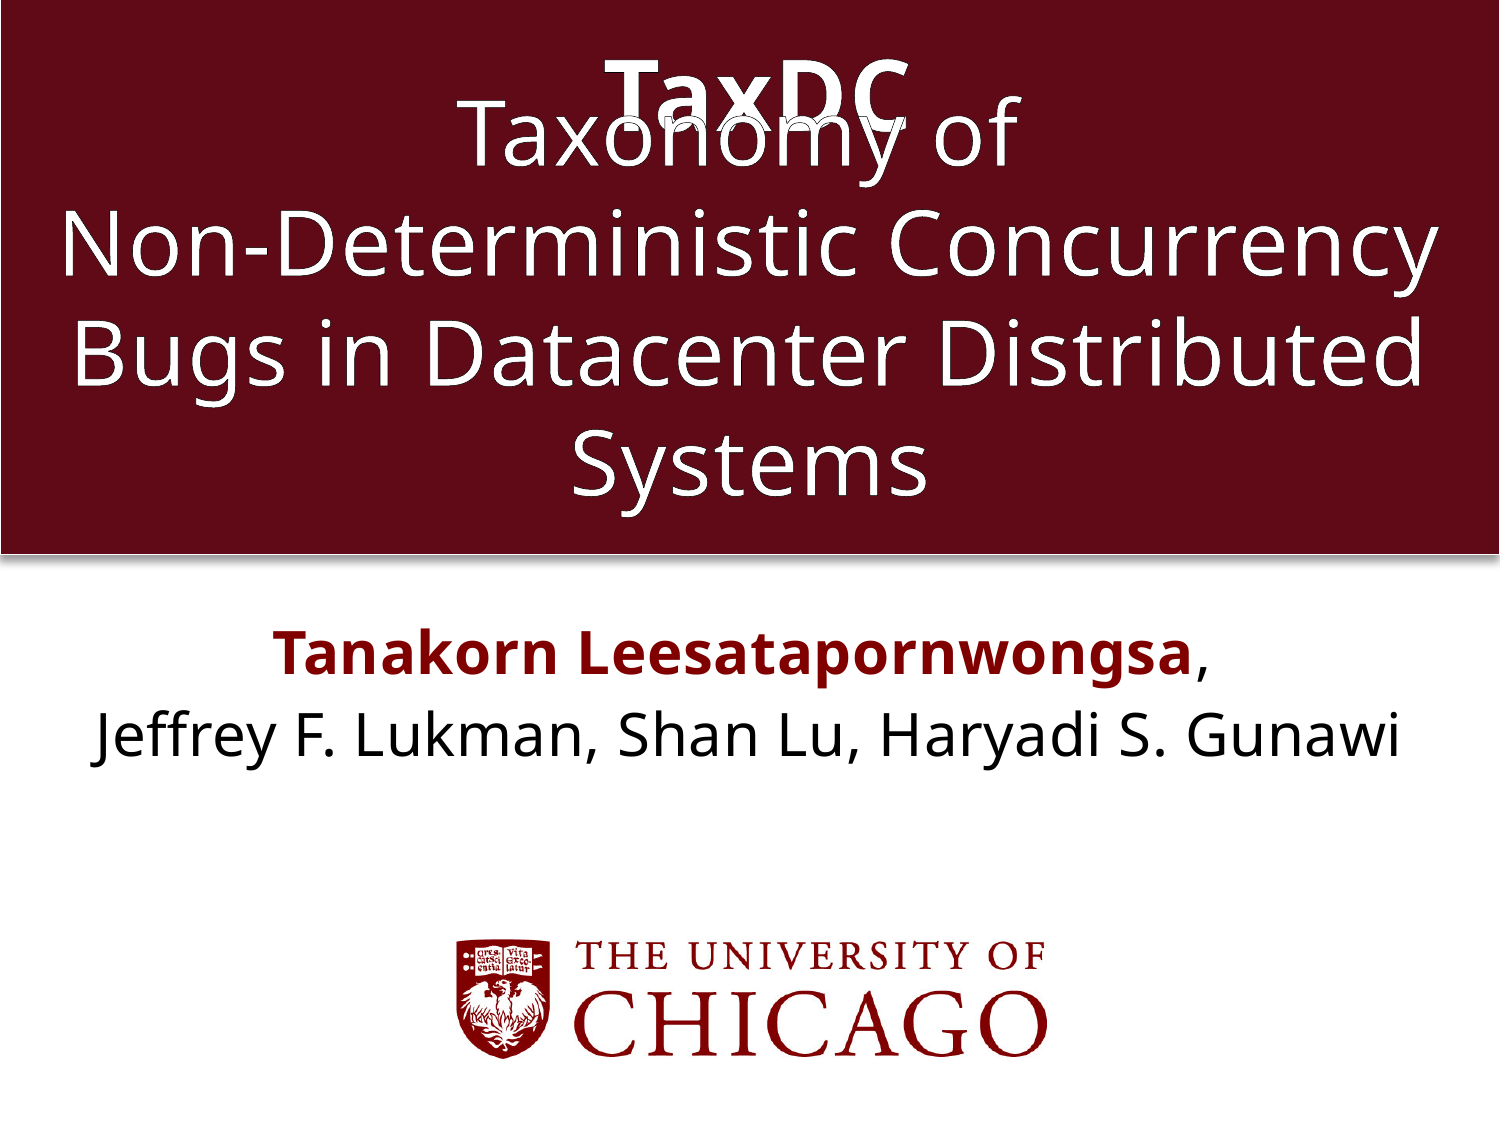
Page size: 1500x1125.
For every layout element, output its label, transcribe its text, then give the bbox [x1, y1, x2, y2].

picture [424, 882, 1088, 1118]
text_box Taxonomy of Non-Deterministic Concurrency Bugs in Datacenter Distributed Systems [0, 41, 1500, 522]
subtitle Tanakorn Leesatapornwongsa, Jeffrey F. Lukman, Shan Lu, Haryadi S. Gunawi [72, 607, 1428, 843]
